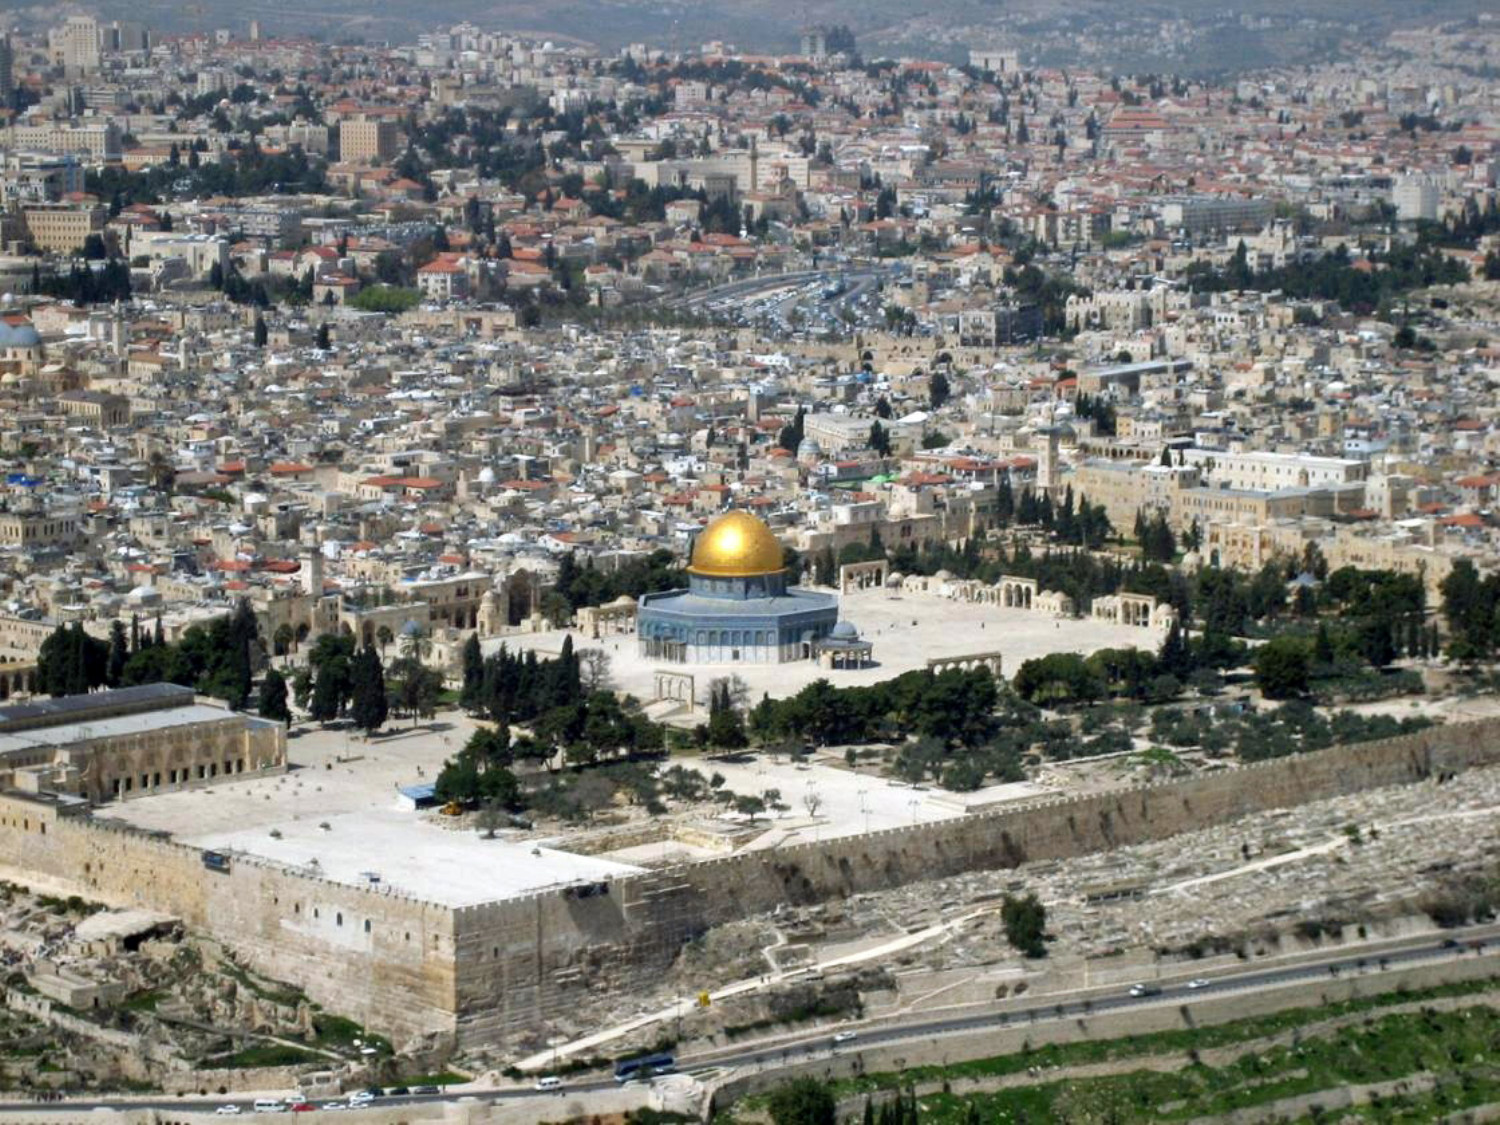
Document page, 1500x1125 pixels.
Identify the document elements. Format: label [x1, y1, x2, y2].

list [0, 0, 1500, 1125]
